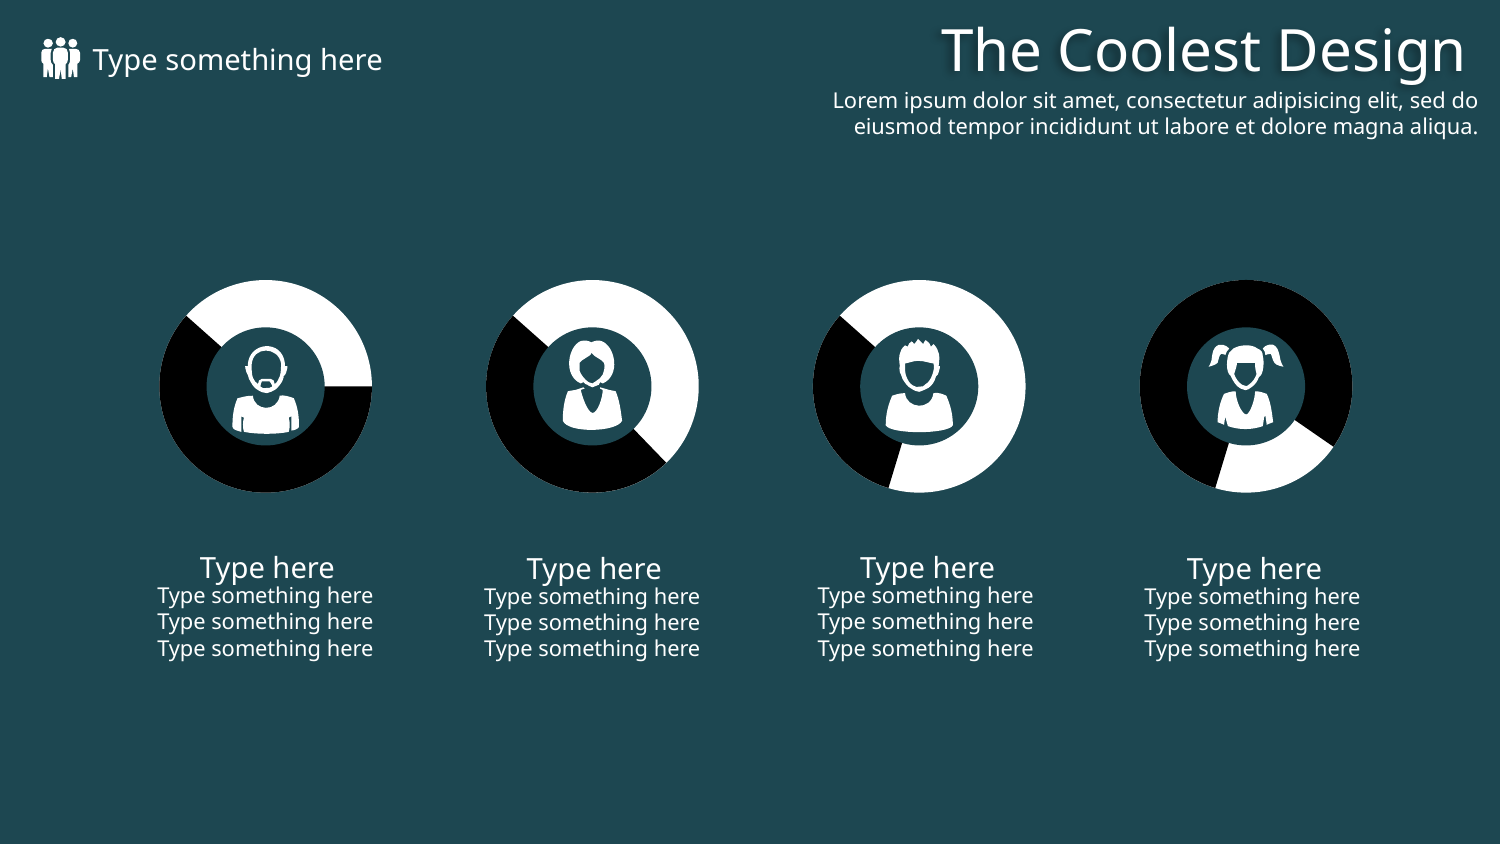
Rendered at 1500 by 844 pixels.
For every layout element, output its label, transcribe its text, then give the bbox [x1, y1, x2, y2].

text_box [483, 313, 669, 495]
text_box [157, 313, 375, 495]
text_box [899, 338, 940, 392]
text_box [1184, 325, 1308, 448]
text_box Type something here [78, 33, 398, 84]
text_box Type here [1171, 542, 1337, 593]
text_box [41, 37, 81, 79]
text_box Lorem ipsum dolor sit amet, consectetur adipisicing elit, sed do eiusmod tempor incididunt ut labore et dolore magna aliqua. [738, 79, 1495, 147]
text_box The Coolest Design [926, 5, 1500, 91]
text_box Type something here Type something here Type something here [753, 574, 1099, 668]
text_box Type here [845, 541, 1011, 592]
text_box [531, 325, 654, 448]
text_box [204, 325, 327, 448]
text_box [512, 277, 701, 466]
text_box [1137, 277, 1355, 491]
text_box [810, 313, 904, 491]
text_box Type something here Type something here Type something here [1080, 575, 1425, 669]
text_box [1215, 424, 1335, 495]
text_box [839, 277, 1028, 495]
text_box [858, 325, 981, 448]
text_box Type something here Type something here Type something here [93, 574, 438, 668]
text_box [1262, 344, 1284, 367]
text_box Type here [511, 542, 677, 593]
text_box [232, 395, 299, 434]
text_box Type something here Type something here Type something here [420, 575, 765, 669]
text_box [1217, 391, 1274, 430]
text_box Type here [184, 541, 350, 592]
text_box [1208, 344, 1264, 391]
text_box [569, 340, 615, 388]
text_box [885, 392, 953, 433]
text_box [184, 277, 375, 386]
text_box [245, 346, 288, 394]
text_box [562, 387, 623, 430]
